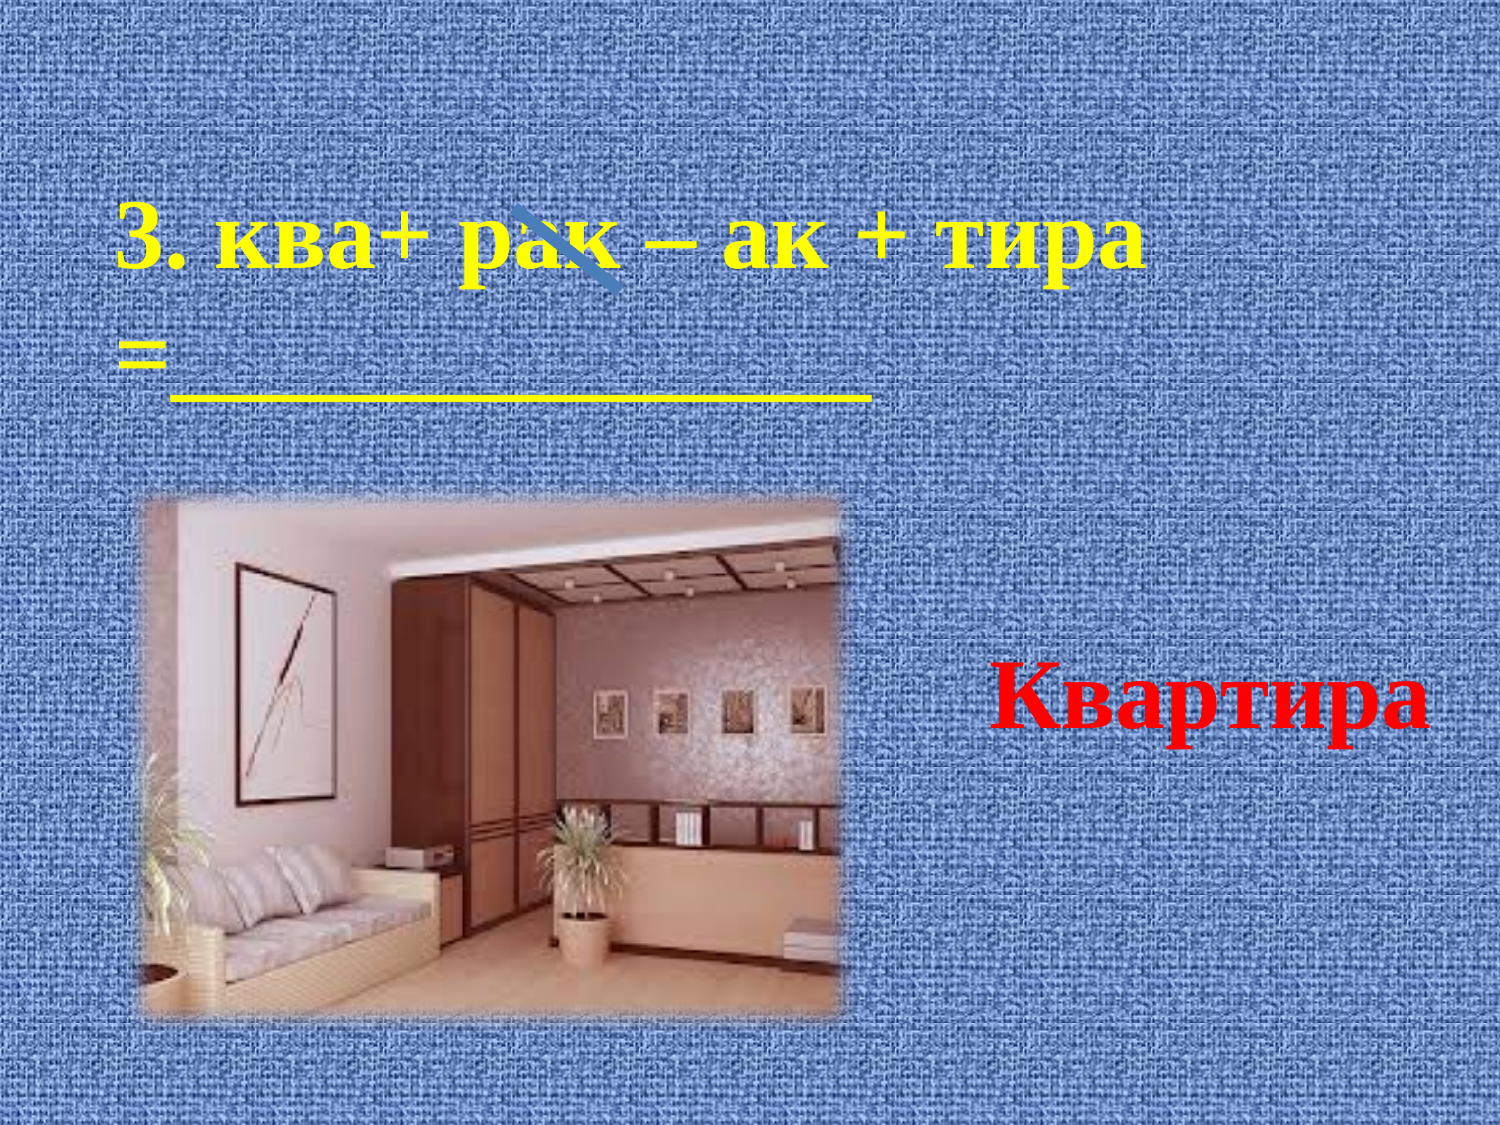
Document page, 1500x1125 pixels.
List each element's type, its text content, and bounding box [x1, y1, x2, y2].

picture [0, 0, 1500, 1125]
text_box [513, 207, 621, 291]
text_box Квартира [962, 621, 1459, 757]
text_box 3. ква+ рак – ак + тира =______________ [100, 160, 1436, 416]
